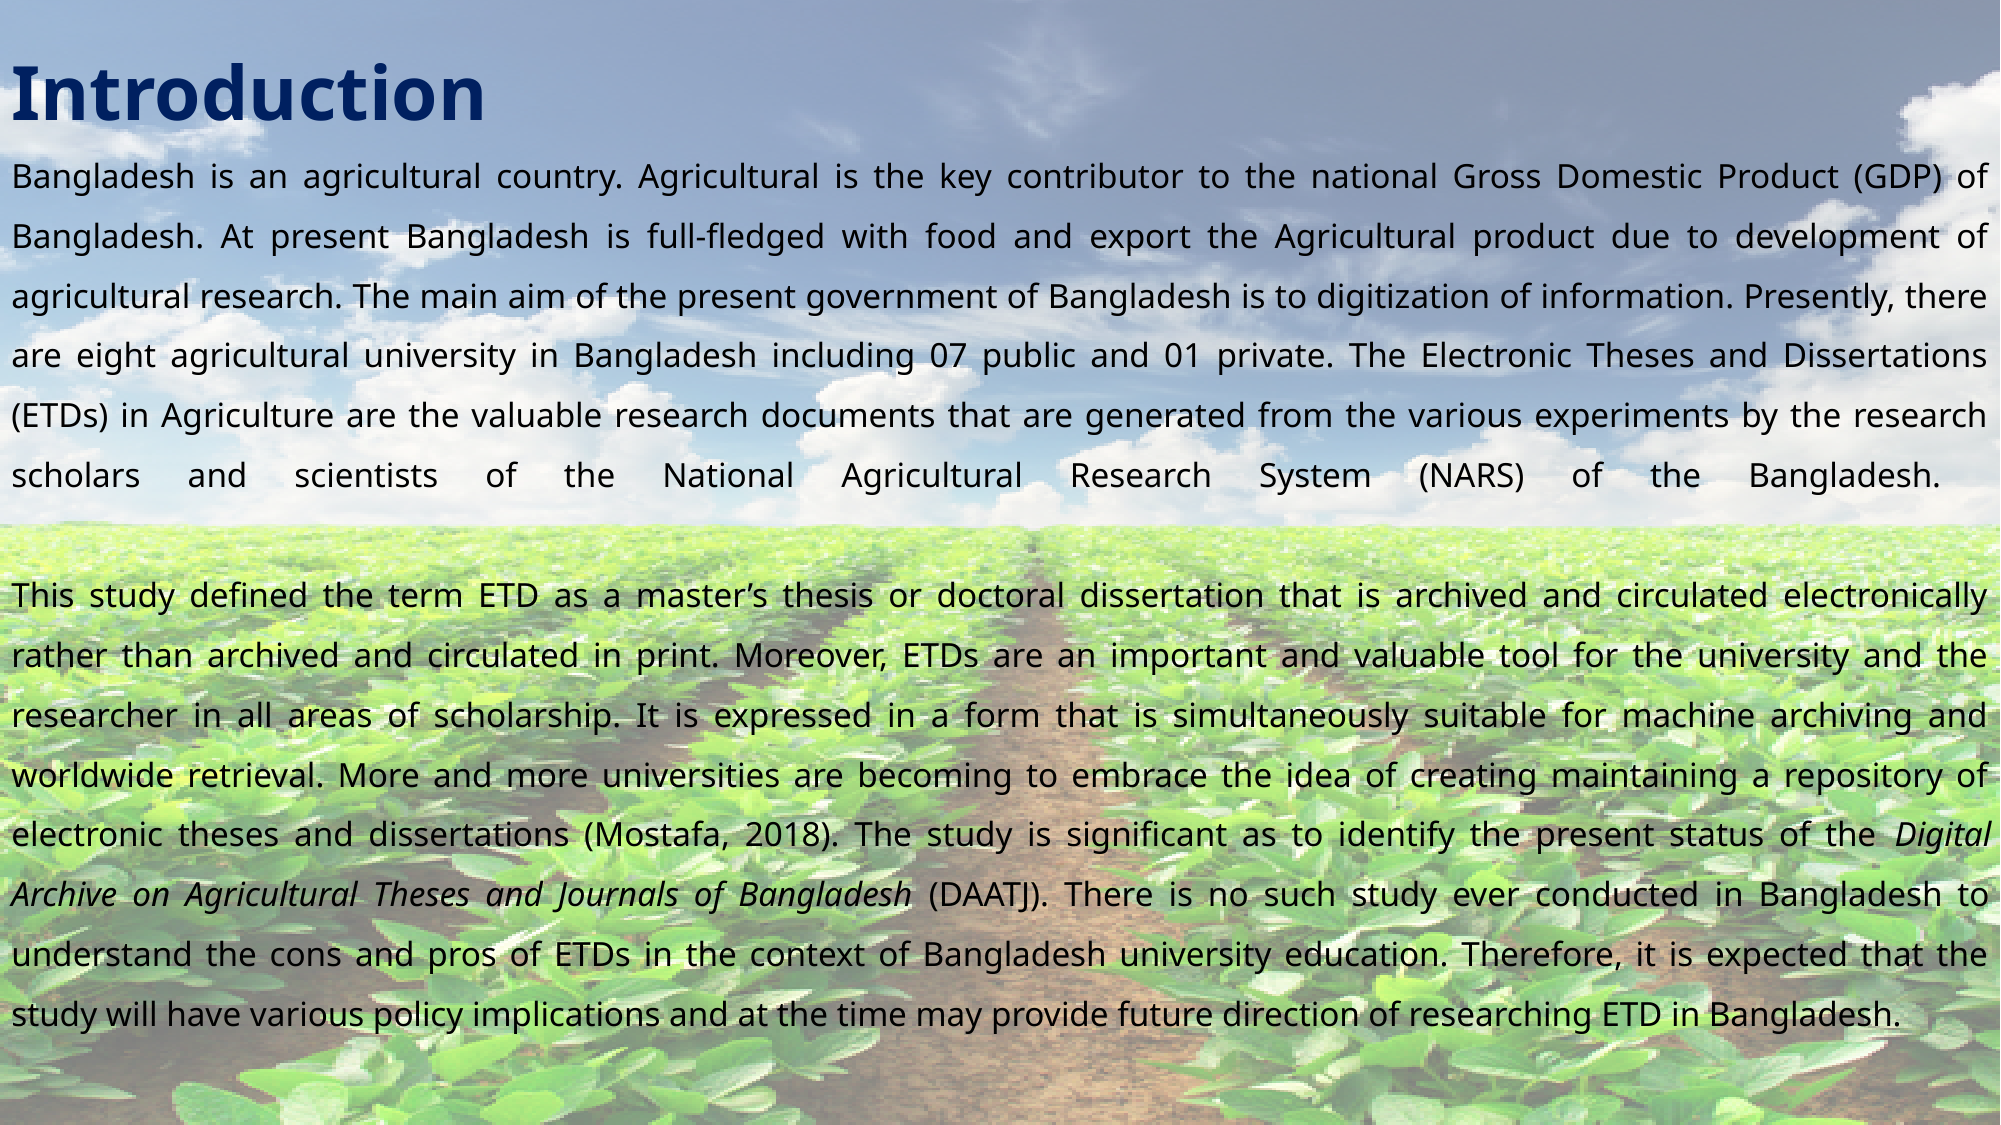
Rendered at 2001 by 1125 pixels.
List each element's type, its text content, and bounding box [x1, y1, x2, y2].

title Introduction Bangladesh is an agricultural country. Agricultural is the key contributor to the national Gross Domestic Product (GDP) of Bangladesh. At present Bangladesh is full-fledged with food and export the Agricultural product due to development of agricultural research. The main aim of the present government of Bangladesh is to digitization of information. Presently, there are eight agricultural university in Bangladesh including 07 public and 01 private. The Electronic Theses and Dissertations (ETDs) in Agriculture are the valuable research documents that are generated from the various experiments by the research scholars and scientists of the National Agricultural Research System (NARS) of the Bangladesh. This study defined the term ETD as a master’s thesis or doctoral dissertation that is archived and circulated electronically rather than archived and circulated in print. Moreover, ETDs are an important and valuable tool for the university and the researcher in all areas of scholarship. It is expressed in a form that is simultaneously suitable for machine archiving and worldwide retrieval. More and more universities are becoming to embrace the idea of creating maintaining a repository of electronic theses and dissertations (Mostafa, 2018). The study is significant as to identify the present status of the Digital Archive on Agricultural Theses and Journals of Bangladesh (DAATJ). There is no such study ever conducted in Bangladesh to understand the cons and pros of ETDs in the context of Bangladesh university education. Therefore, it is expected that the study will have various policy implications and at the time may provide future direction of researching ETD in Bangladesh. [11, 0, 1992, 1034]
